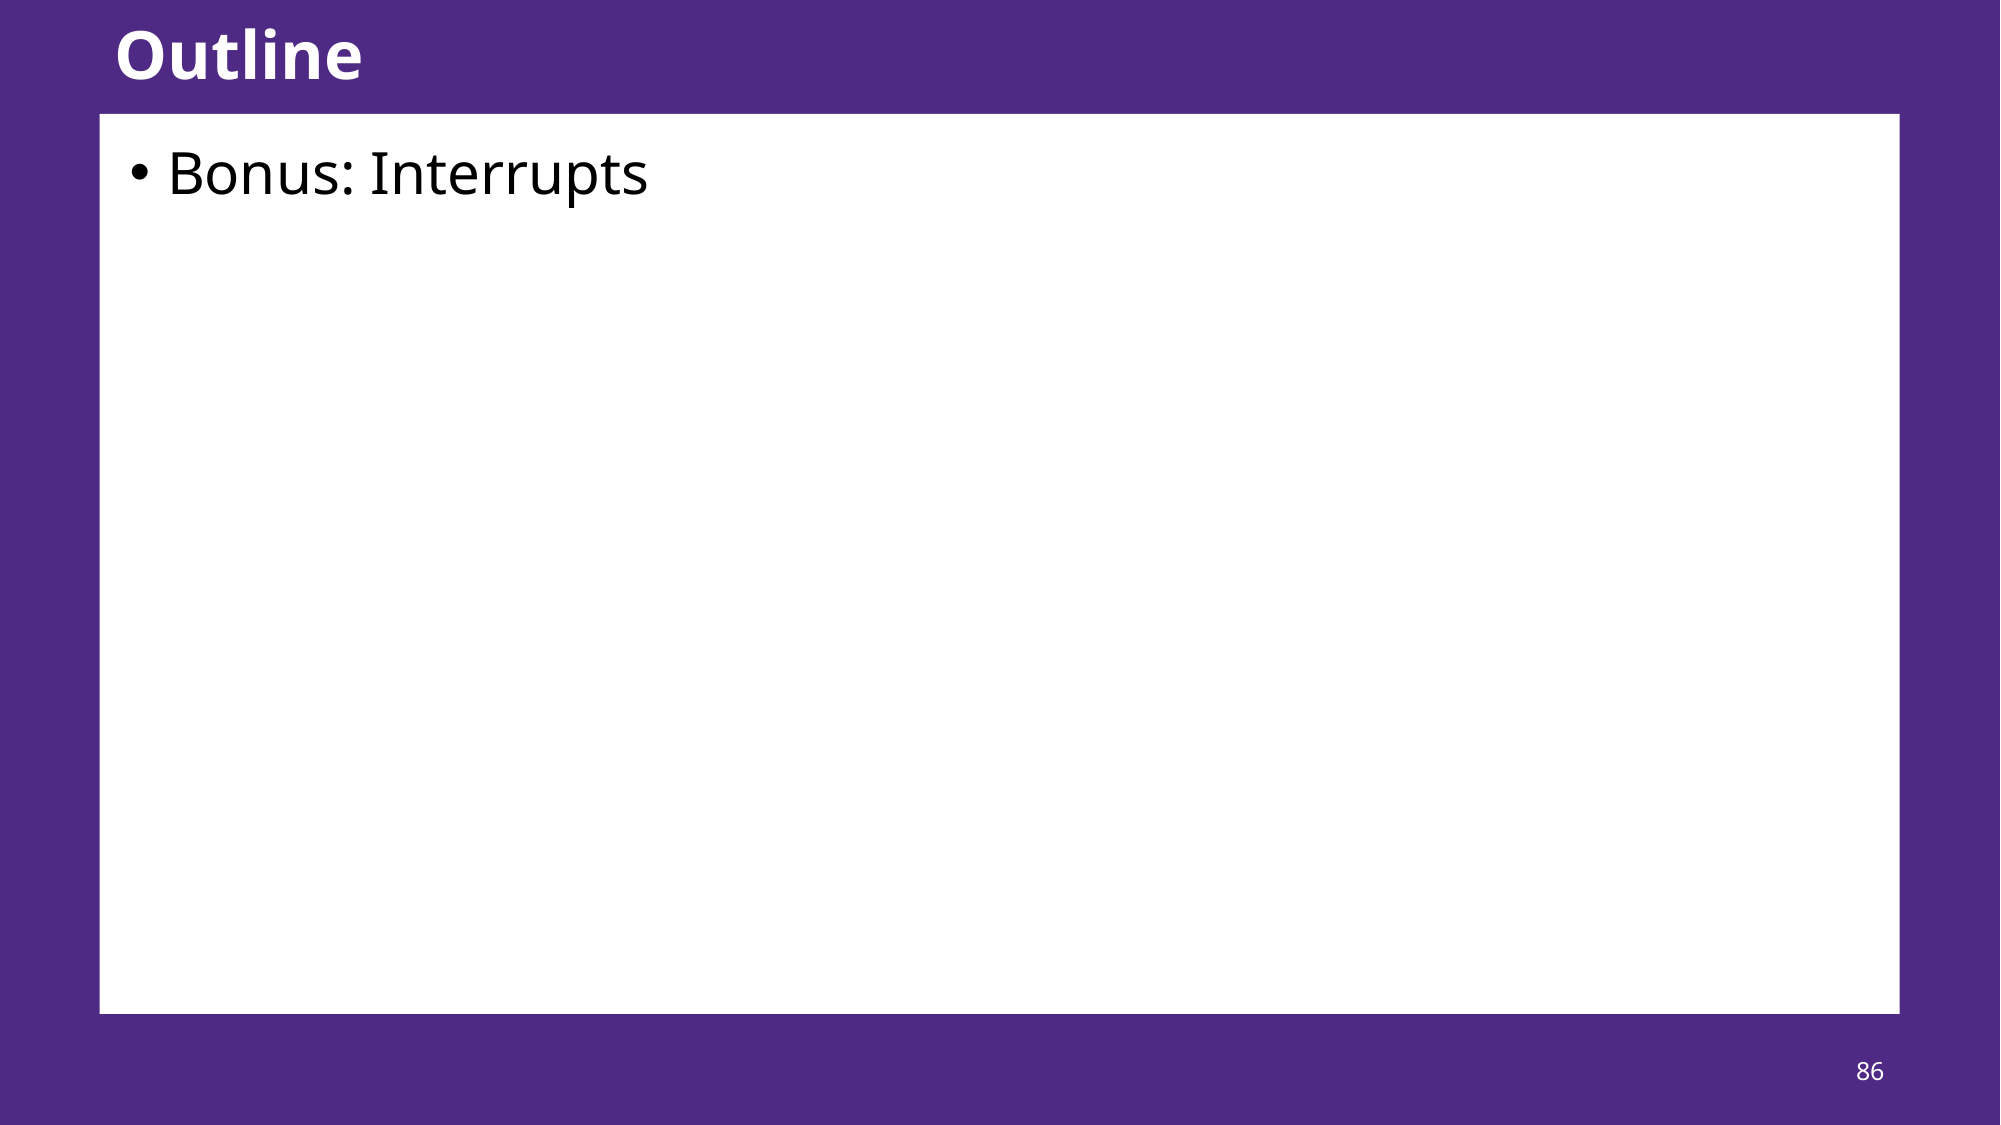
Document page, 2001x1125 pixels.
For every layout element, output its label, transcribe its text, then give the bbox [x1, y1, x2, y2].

slide_number 86 [1749, 1042, 1900, 1103]
list Bonus: Interrupts [99, 114, 1900, 1014]
title Outline [99, 1, 1900, 114]
